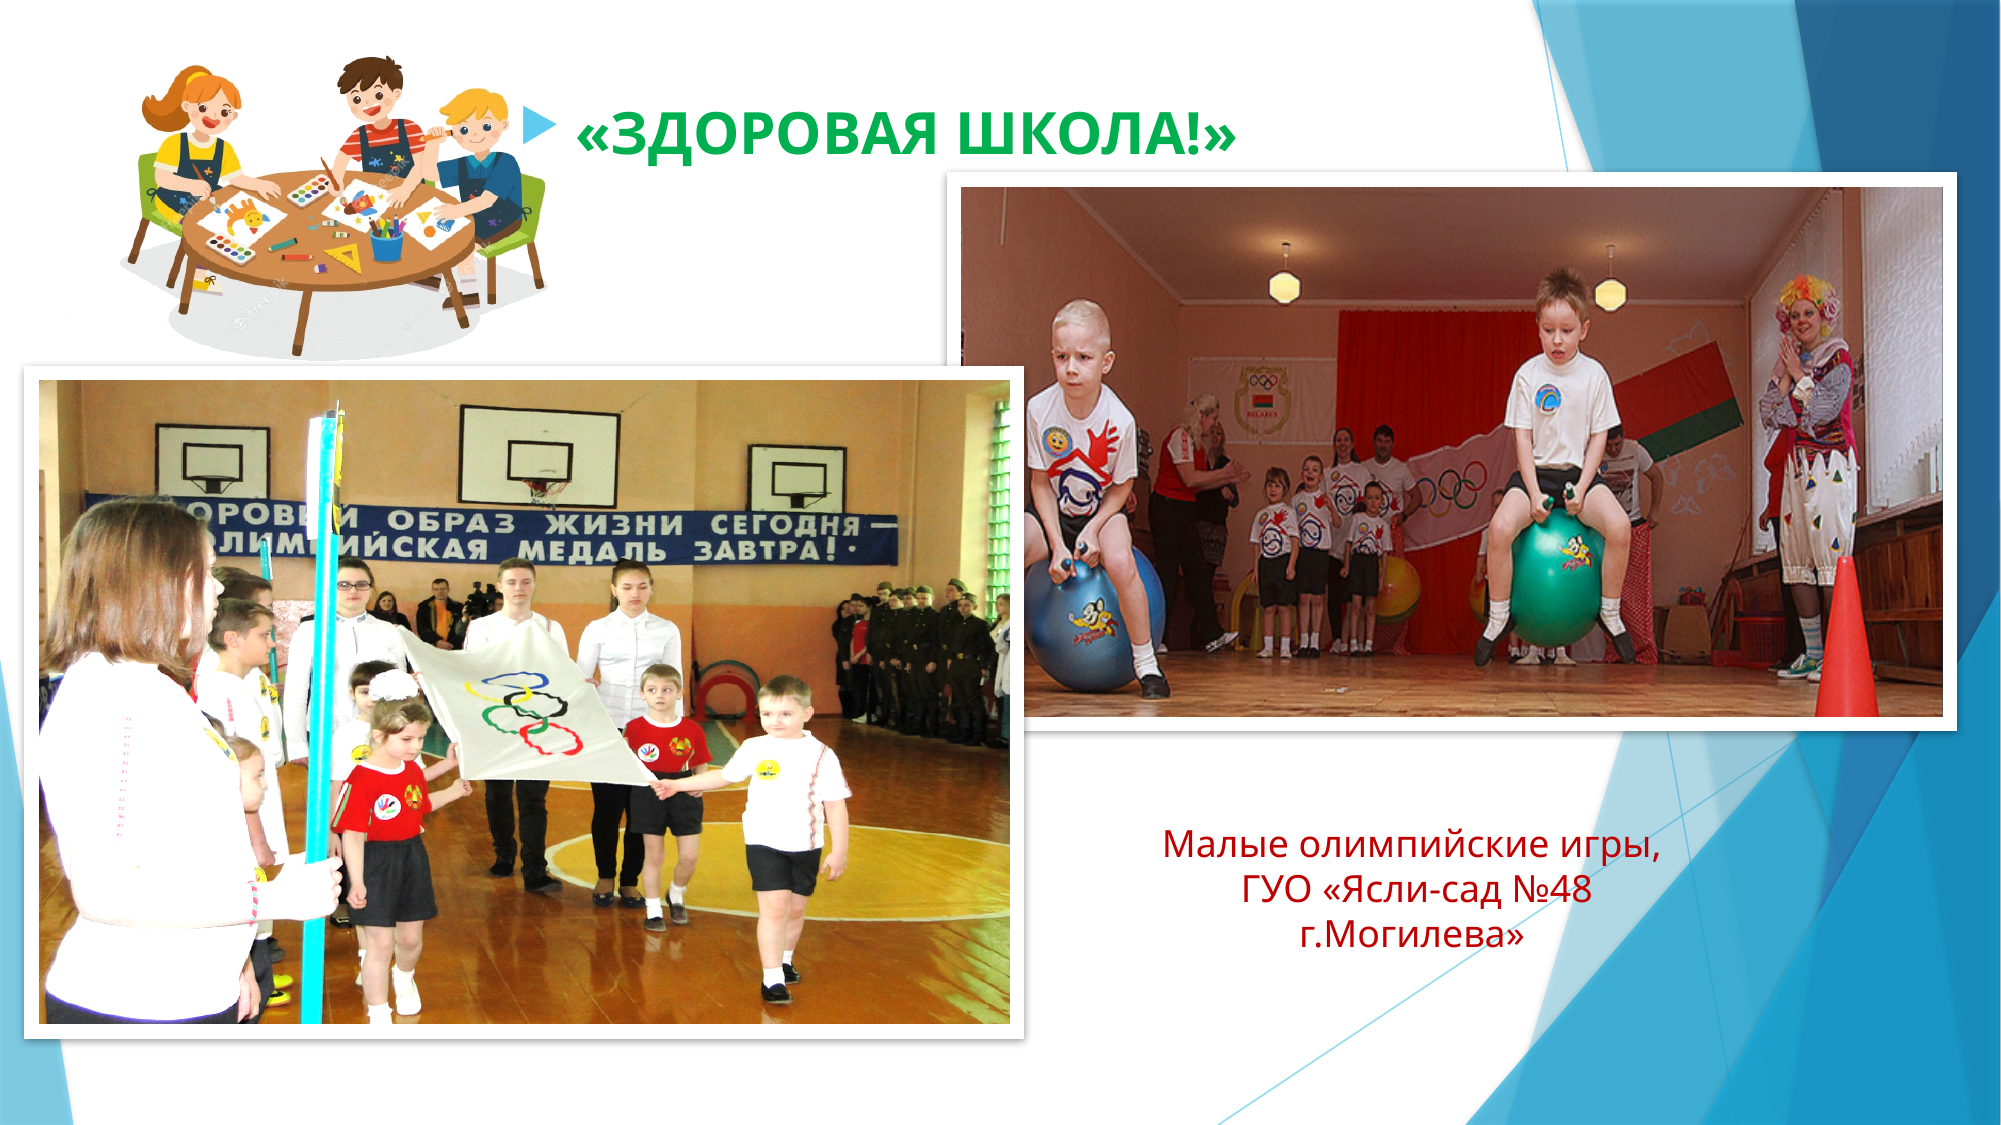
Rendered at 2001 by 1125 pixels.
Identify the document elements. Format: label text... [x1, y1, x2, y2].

picture [38, 0, 1944, 1025]
text_box Малые олимпийские игры, ГУО «Ясли-сад №48 г.Могилева» [1129, 812, 1704, 963]
text_box «ЗДОРОВАЯ ШКОЛА!» [603, 88, 1253, 180]
